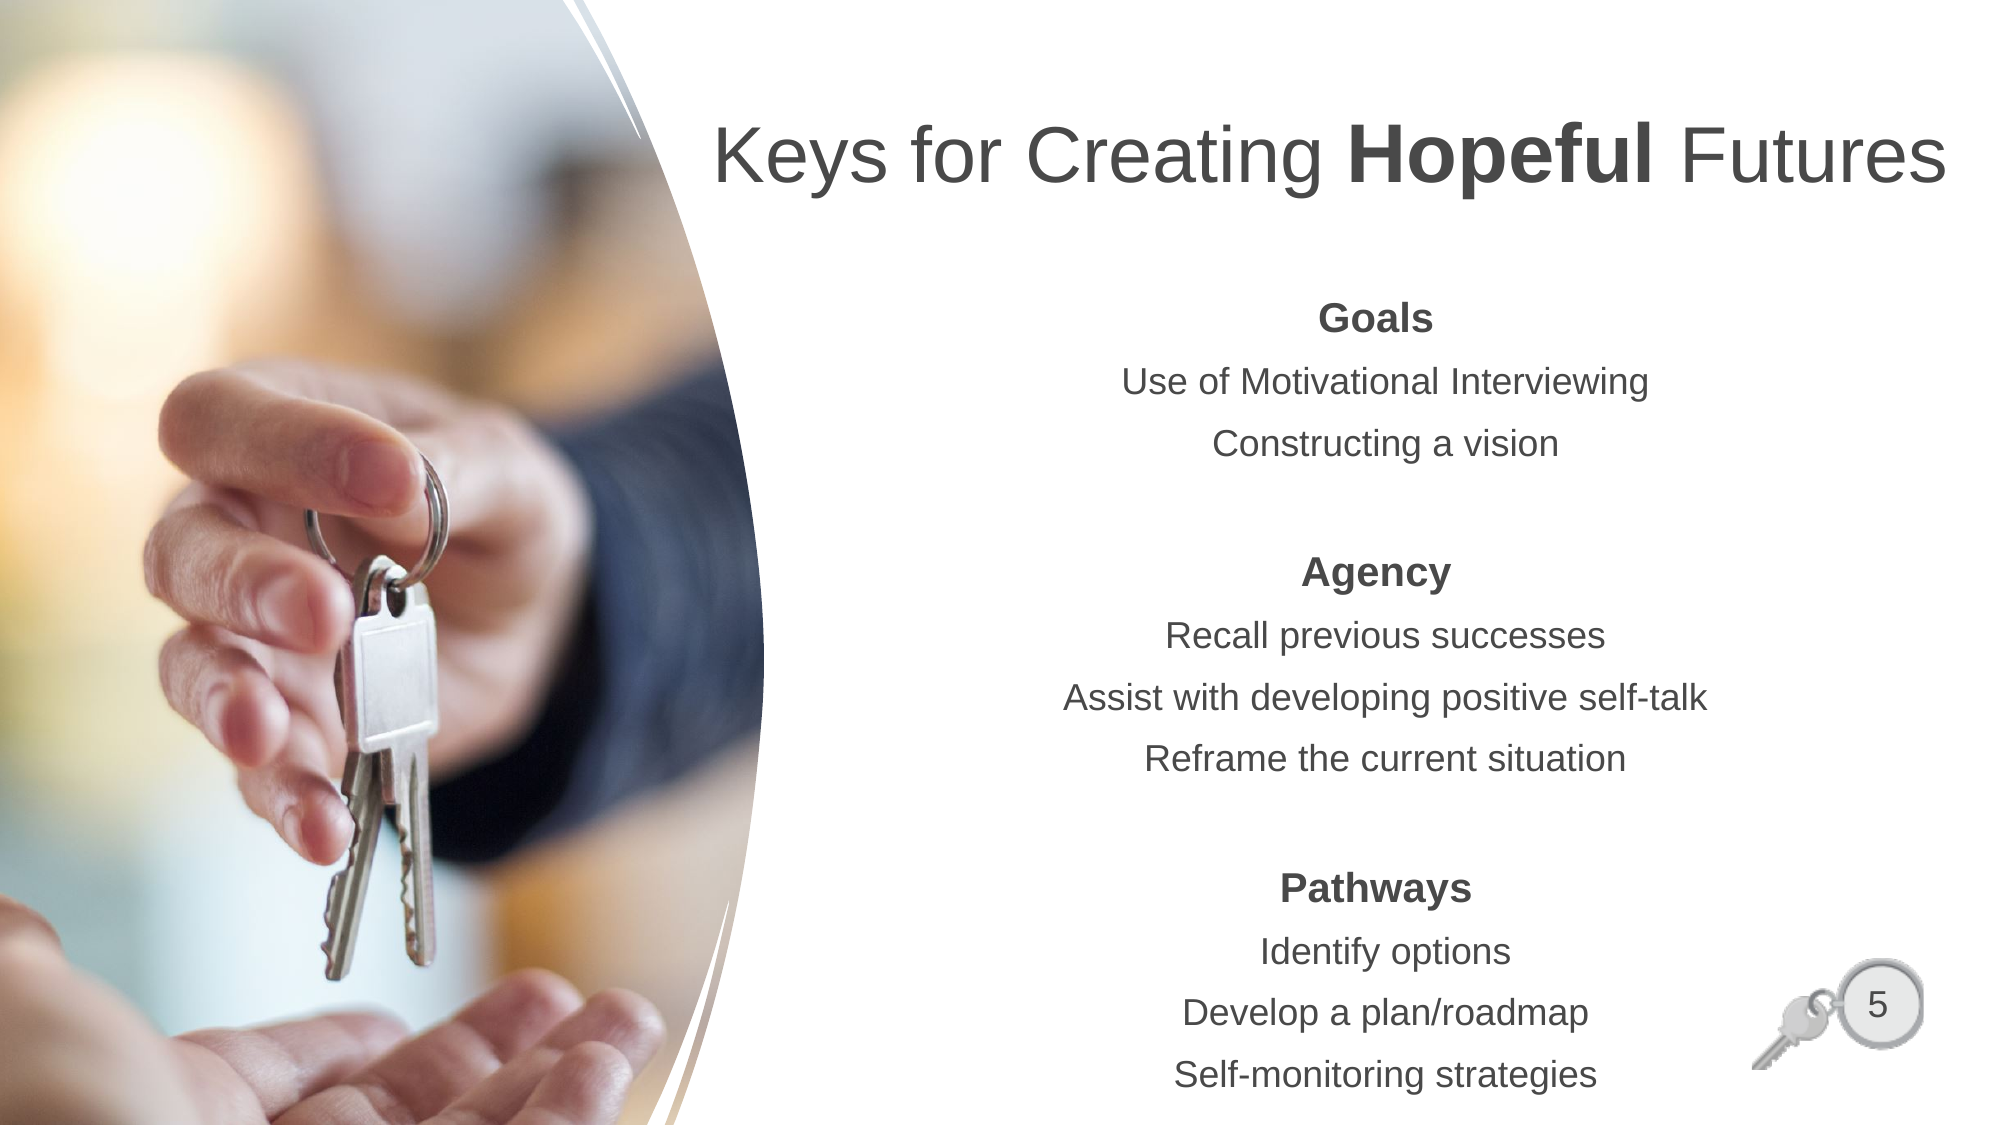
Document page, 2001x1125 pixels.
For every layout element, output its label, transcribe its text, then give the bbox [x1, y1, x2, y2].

picture [0, 0, 764, 1125]
list Goals Use of Motivational Interviewing Constructing a vision Agency Recall previous successes Assist with developing positive self-talk Reframe the current situation Pathways Identify options Develop a plan/roadmap Self-monitoring strategies [764, 288, 1989, 1114]
title Keys for Creating Hopeful Futures [764, 52, 2000, 208]
text_box 5 [1836, 972, 1920, 1033]
